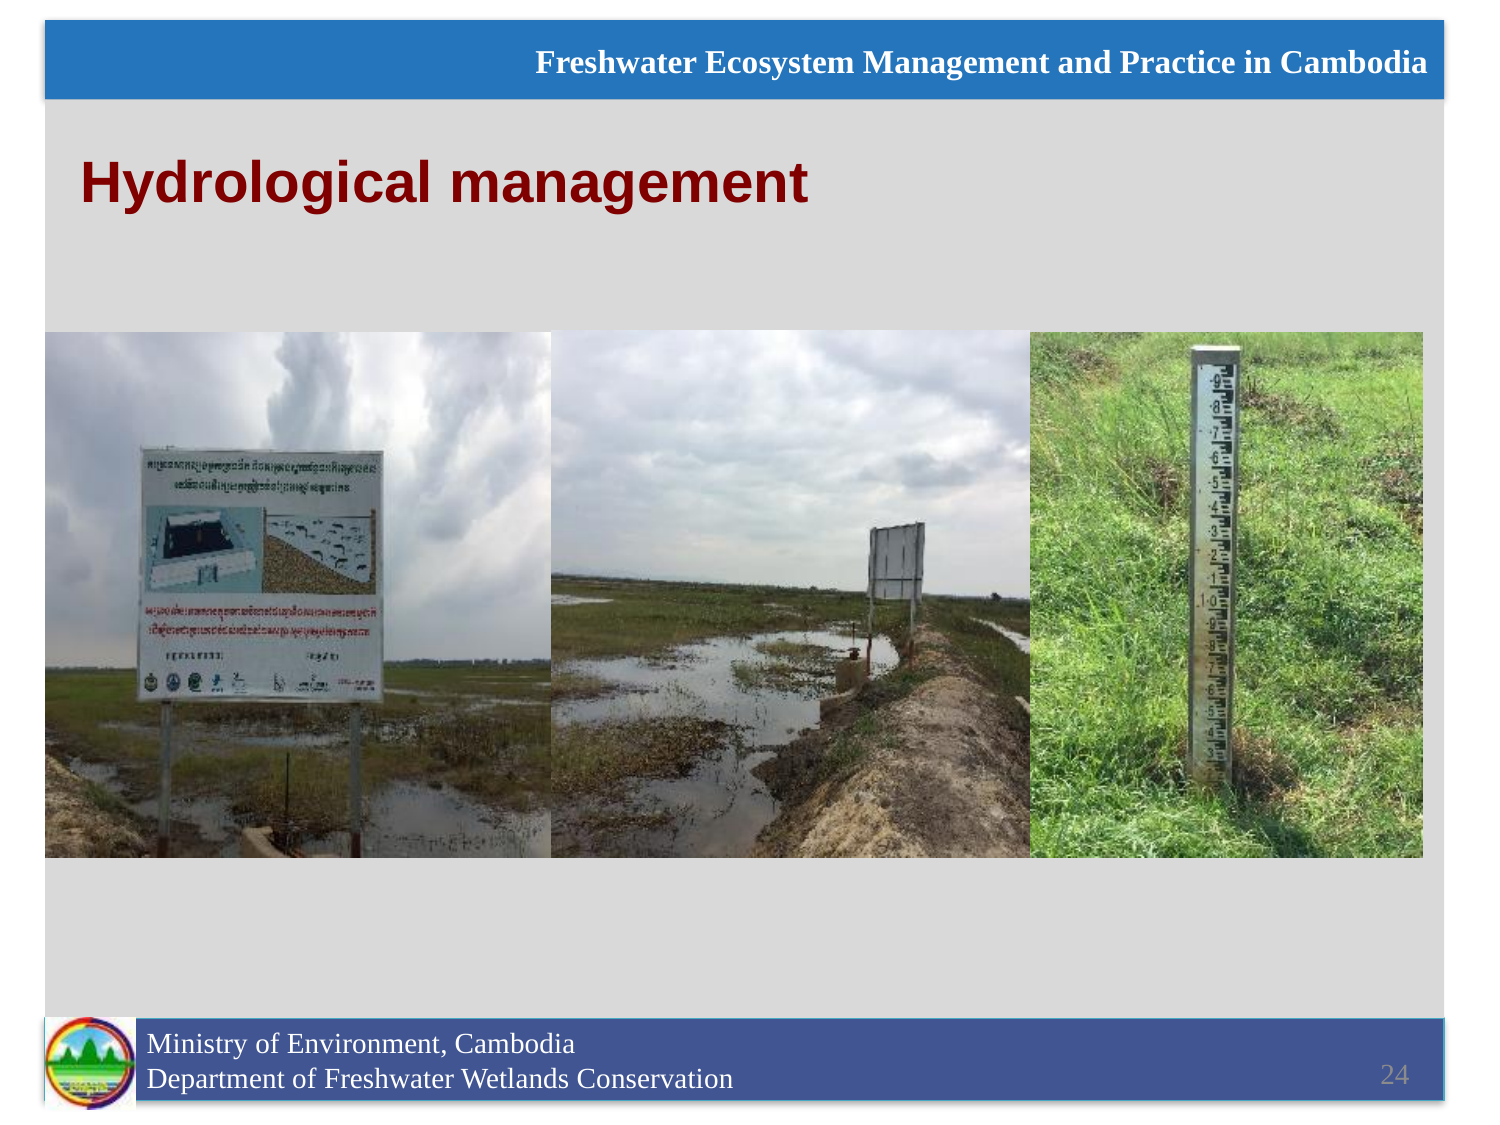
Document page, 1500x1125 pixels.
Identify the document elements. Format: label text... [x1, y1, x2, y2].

picture [44, 330, 1423, 858]
slide_number 24 [1074, 1042, 1425, 1103]
picture [44, 1017, 136, 1110]
text_box Ministry of Environment, Cambodia Department of Freshwater Wetlands Conservation [138, 1018, 1445, 1101]
text_box Hydrological management [45, 99, 1445, 1018]
text_box Freshwater Ecosystem Management and Practice in Cambodia [42, 17, 1447, 103]
